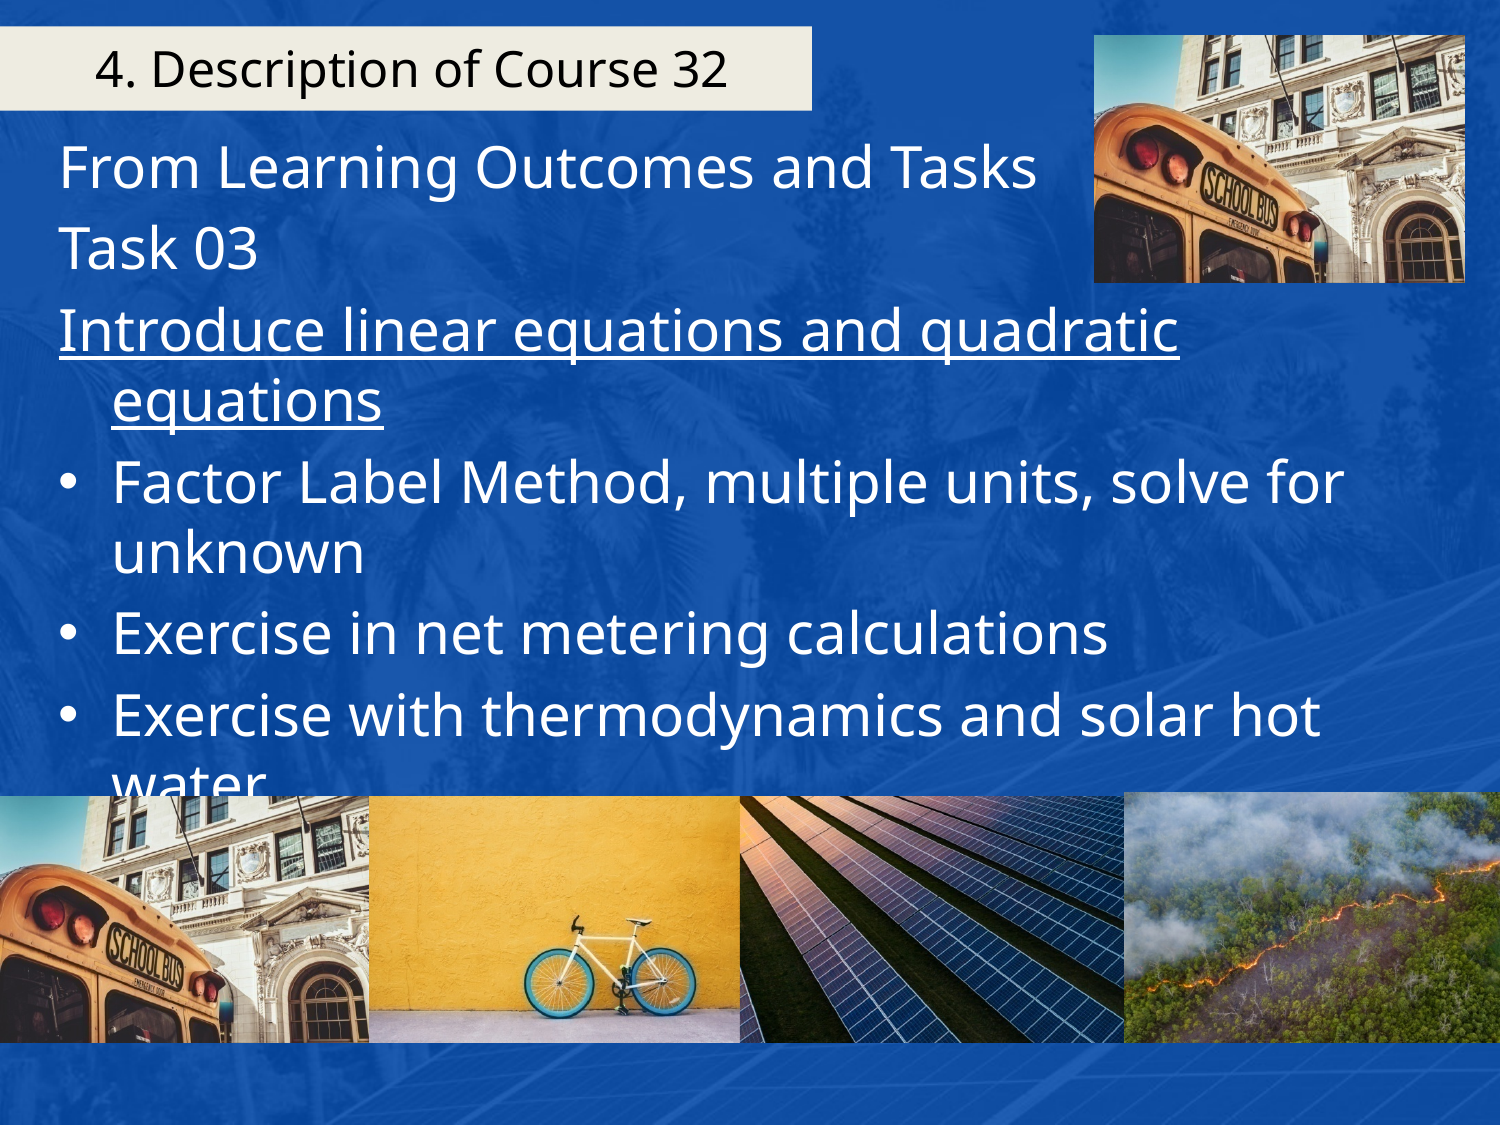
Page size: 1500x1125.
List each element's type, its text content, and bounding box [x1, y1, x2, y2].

title 4. Description of Course 32 [24, 11, 802, 123]
picture [0, 0, 1500, 1125]
list From Learning Outcomes and Tasks Task 03 Introduce linear equations and quadratic equations Factor Label Method, multiple units, solve for unknown Exercise in net metering calculations Exercise with thermodynamics and solar hot water [43, 122, 1476, 686]
